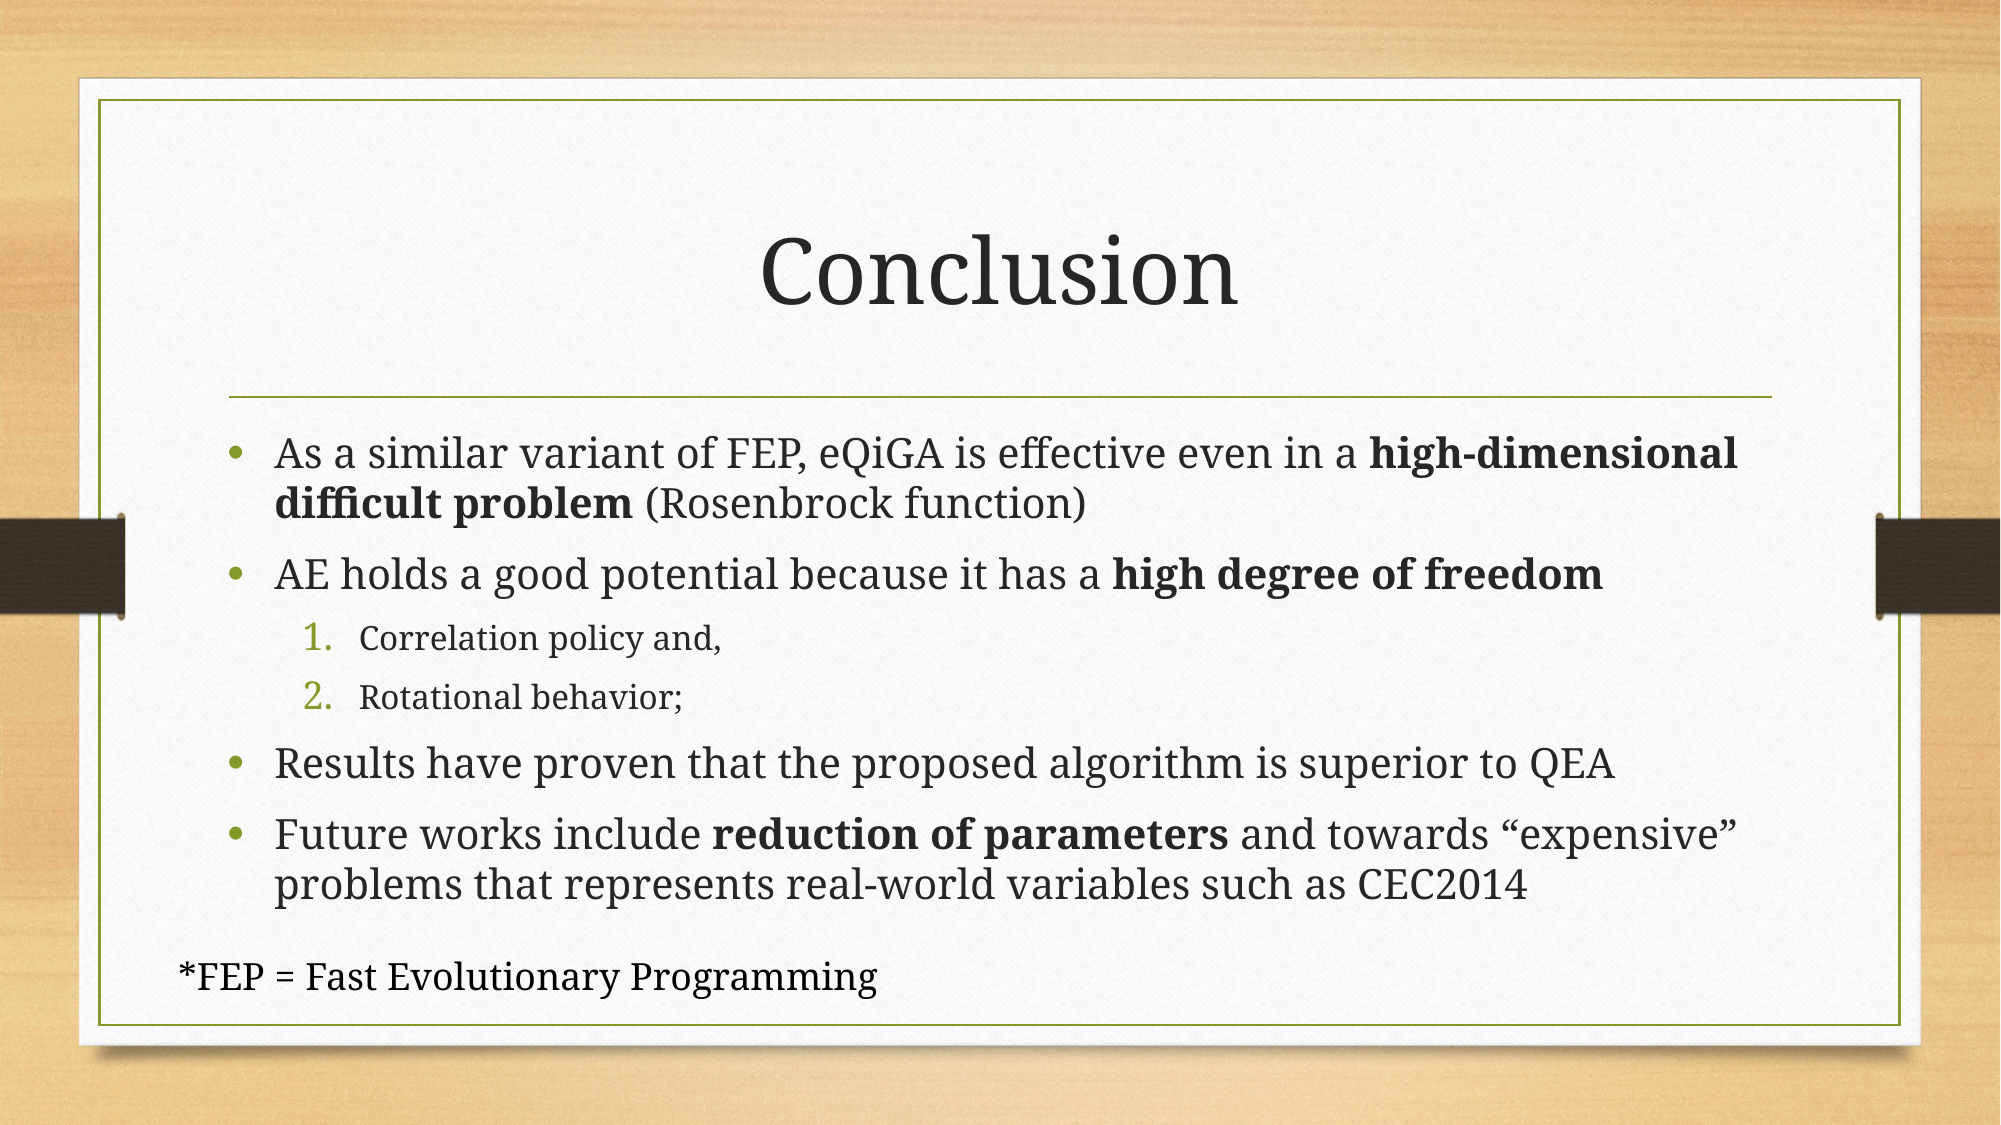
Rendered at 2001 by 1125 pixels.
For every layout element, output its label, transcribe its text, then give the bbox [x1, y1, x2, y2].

picture [0, 0, 2001, 1125]
list As a similar variant of FEP, eQiGA is effective even in a high-dimensional difficult problem (Rosenbrock function) AE holds a good potential because it has a high degree of freedom Correlation policy and, Rotational behavior; Results have proven that the proposed algorithm is superior to QEA Future works include reduction of parameters and towards “expensive” problems that represents real-world variables such as CEC2014 [212, 419, 1788, 964]
title Conclusion [212, 161, 1788, 375]
text_box *FEP = Fast Evolutionary Programming [163, 945, 894, 1005]
